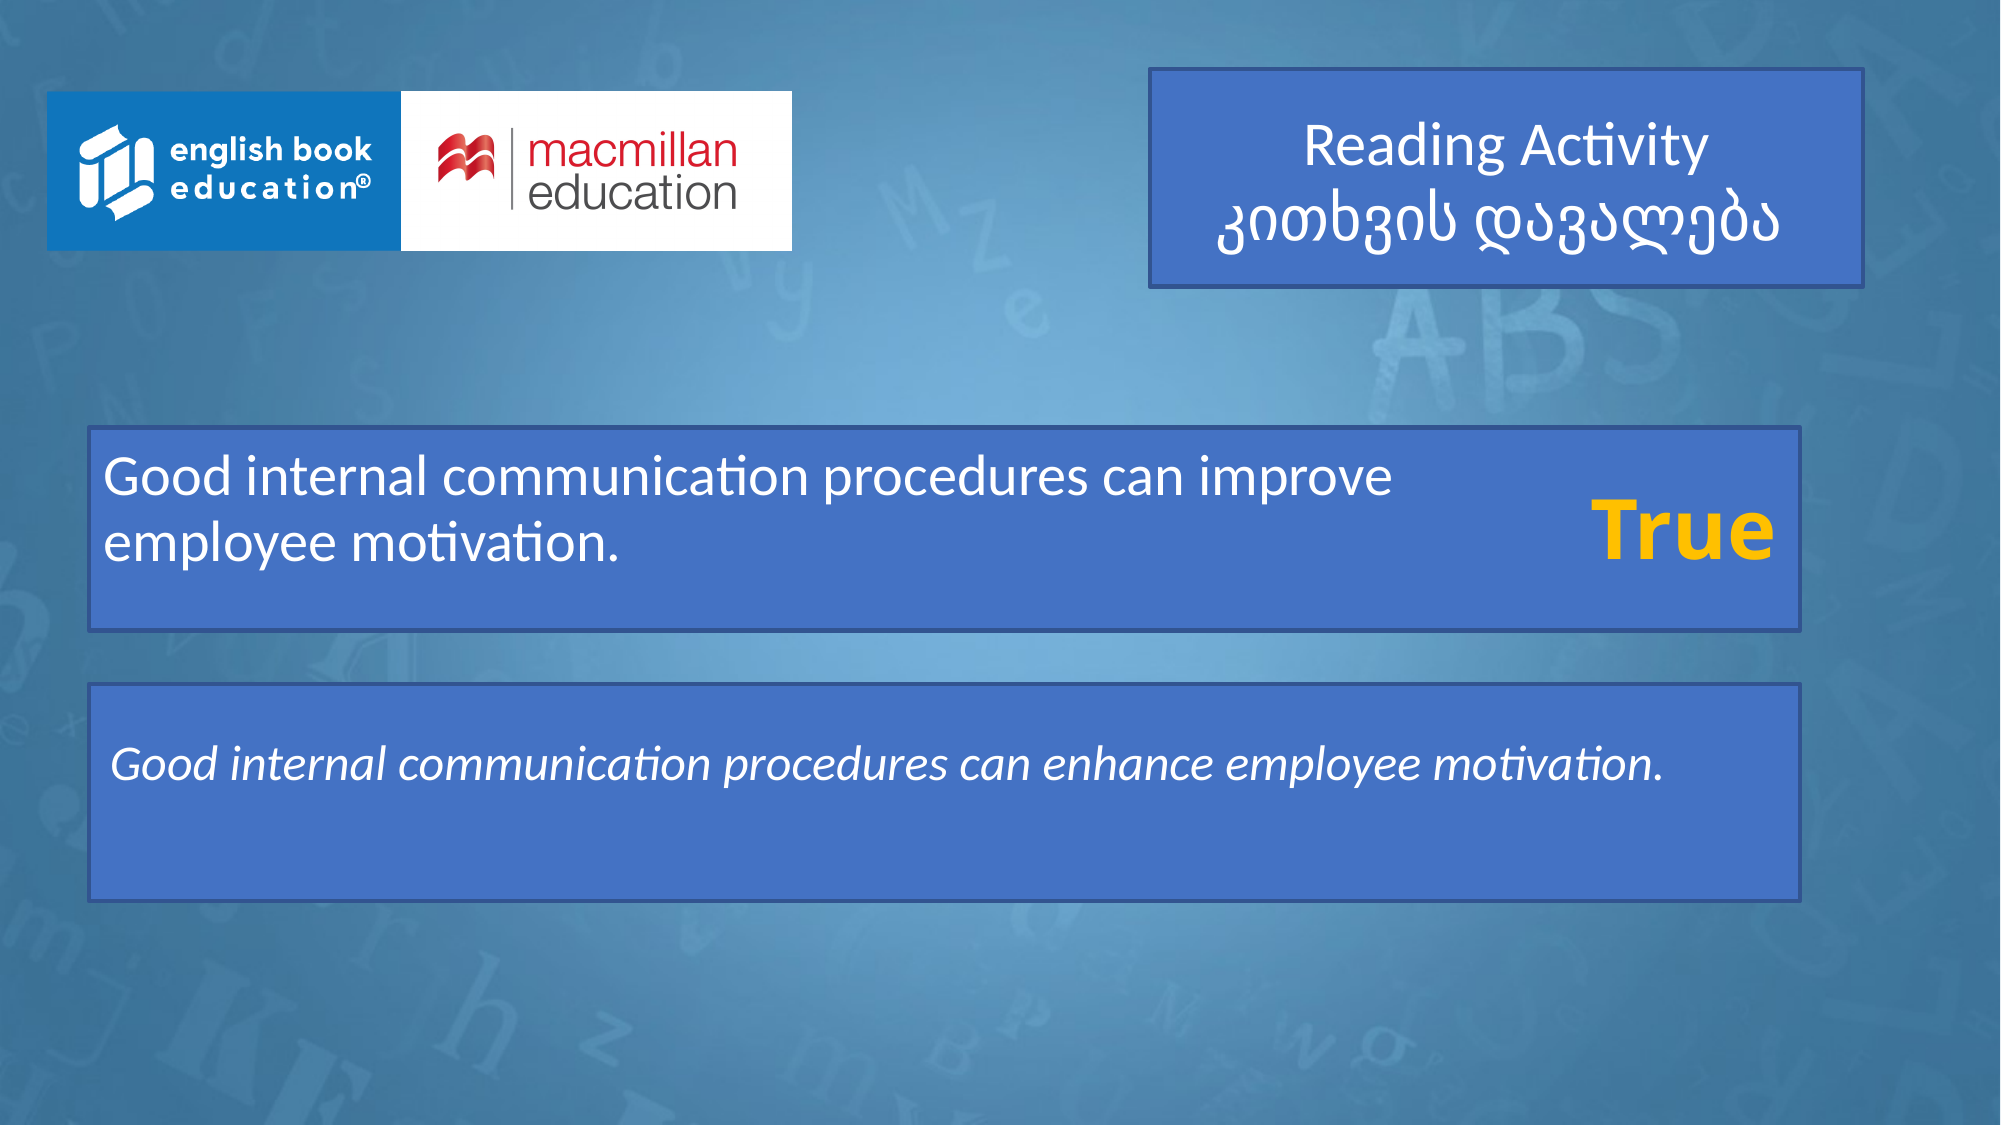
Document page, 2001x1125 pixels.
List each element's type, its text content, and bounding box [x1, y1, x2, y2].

picture [0, 0, 2001, 1125]
table_header Good internal communication procedures can improve employee motivation. [89, 427, 1602, 719]
table_header Good internal communication procedures can enhance employee motivation. [95, 735, 1800, 890]
text_box [87, 682, 1802, 903]
text_box Reading Activity კითხვის დავალება [1148, 67, 1865, 289]
title True [1575, 427, 1800, 631]
